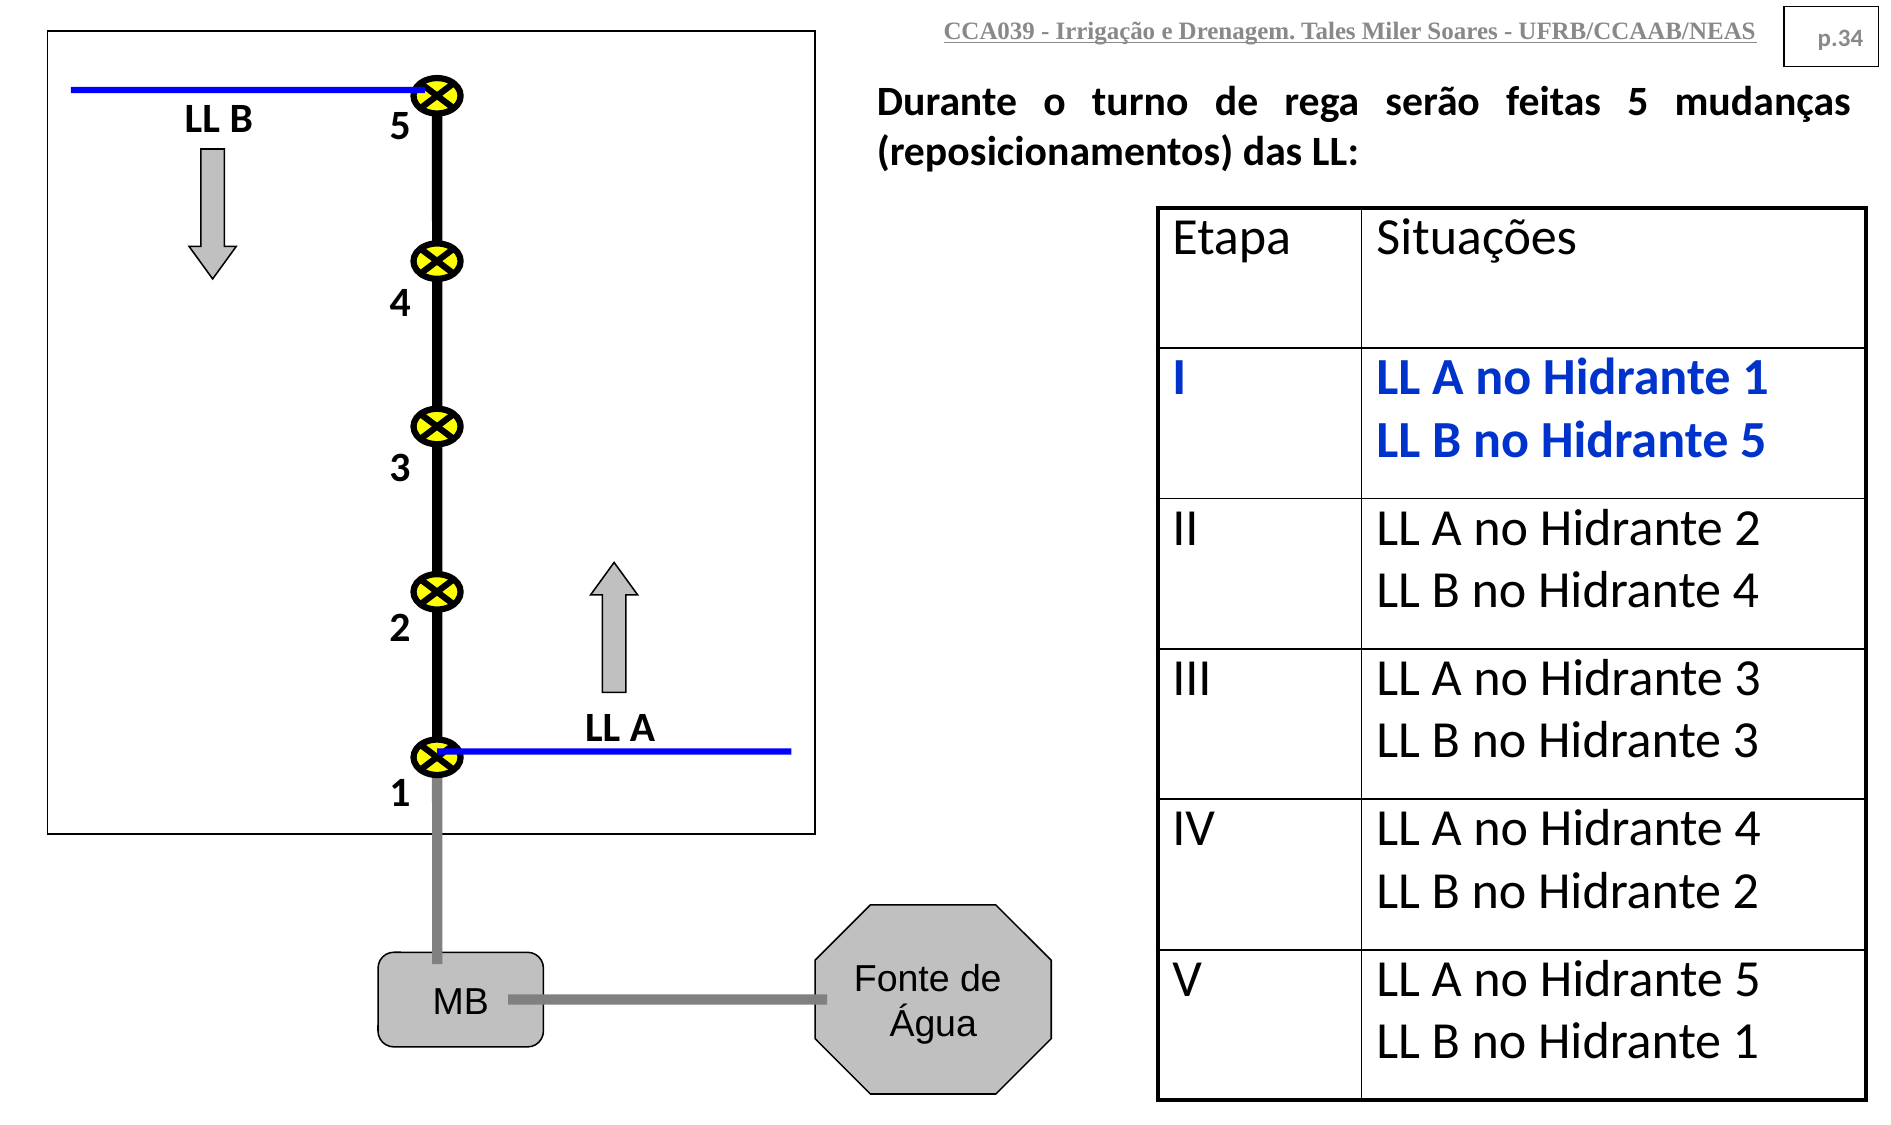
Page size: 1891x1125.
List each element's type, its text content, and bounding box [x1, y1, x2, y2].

table_cell IV [1160, 800, 1361, 949]
table_cell III [1160, 650, 1361, 798]
text_box [413, 243, 461, 279]
text_box 4 [366, 267, 426, 332]
table_cell V [1160, 951, 1361, 1098]
text_box [189, 148, 237, 279]
text_box LL A [531, 692, 709, 758]
table_cell LL A no Hidrante 4 LL B no Hidrante 2 [1362, 800, 1864, 949]
text_box MB [378, 952, 544, 1047]
text_box 3 [365, 432, 426, 498]
footer CCA039 - Irrigação e Drenagem. Tales Miler Soares - UFRB/CCAAB/NEAS [815, 0, 1772, 60]
table_cell LL A no Hidrante 1 LL B no Hidrante 5 [1362, 349, 1864, 498]
text_box [414, 78, 461, 114]
table_cell II [1160, 499, 1361, 648]
text_box [413, 574, 461, 610]
slide_number p.34 [1783, 6, 1879, 67]
text_box Durante o turno de rega serão feitas 5 mudanças (reposicionamentos) das LL: [862, 66, 1867, 182]
text_box 2 [365, 591, 426, 657]
table_cell LL A no Hidrante 3 LL B no Hidrante 3 [1362, 650, 1864, 798]
text_box [590, 562, 638, 693]
text_box LL B [130, 83, 308, 149]
text_box 1 [365, 757, 426, 822]
text_box 5 [366, 90, 426, 155]
table_cell LL A no Hidrante 2 LL B no Hidrante 4 [1362, 499, 1864, 648]
table_cell LL A no Hidrante 5 LL B no Hidrante 1 [1362, 951, 1864, 1098]
table_header Etapa [1160, 210, 1361, 347]
text_box [413, 408, 461, 445]
table_header Situações [1362, 210, 1864, 347]
table_cell I [1160, 349, 1361, 498]
text_box [413, 739, 461, 775]
text_box Fonte de Água [815, 904, 1052, 1094]
text_box [47, 30, 815, 835]
